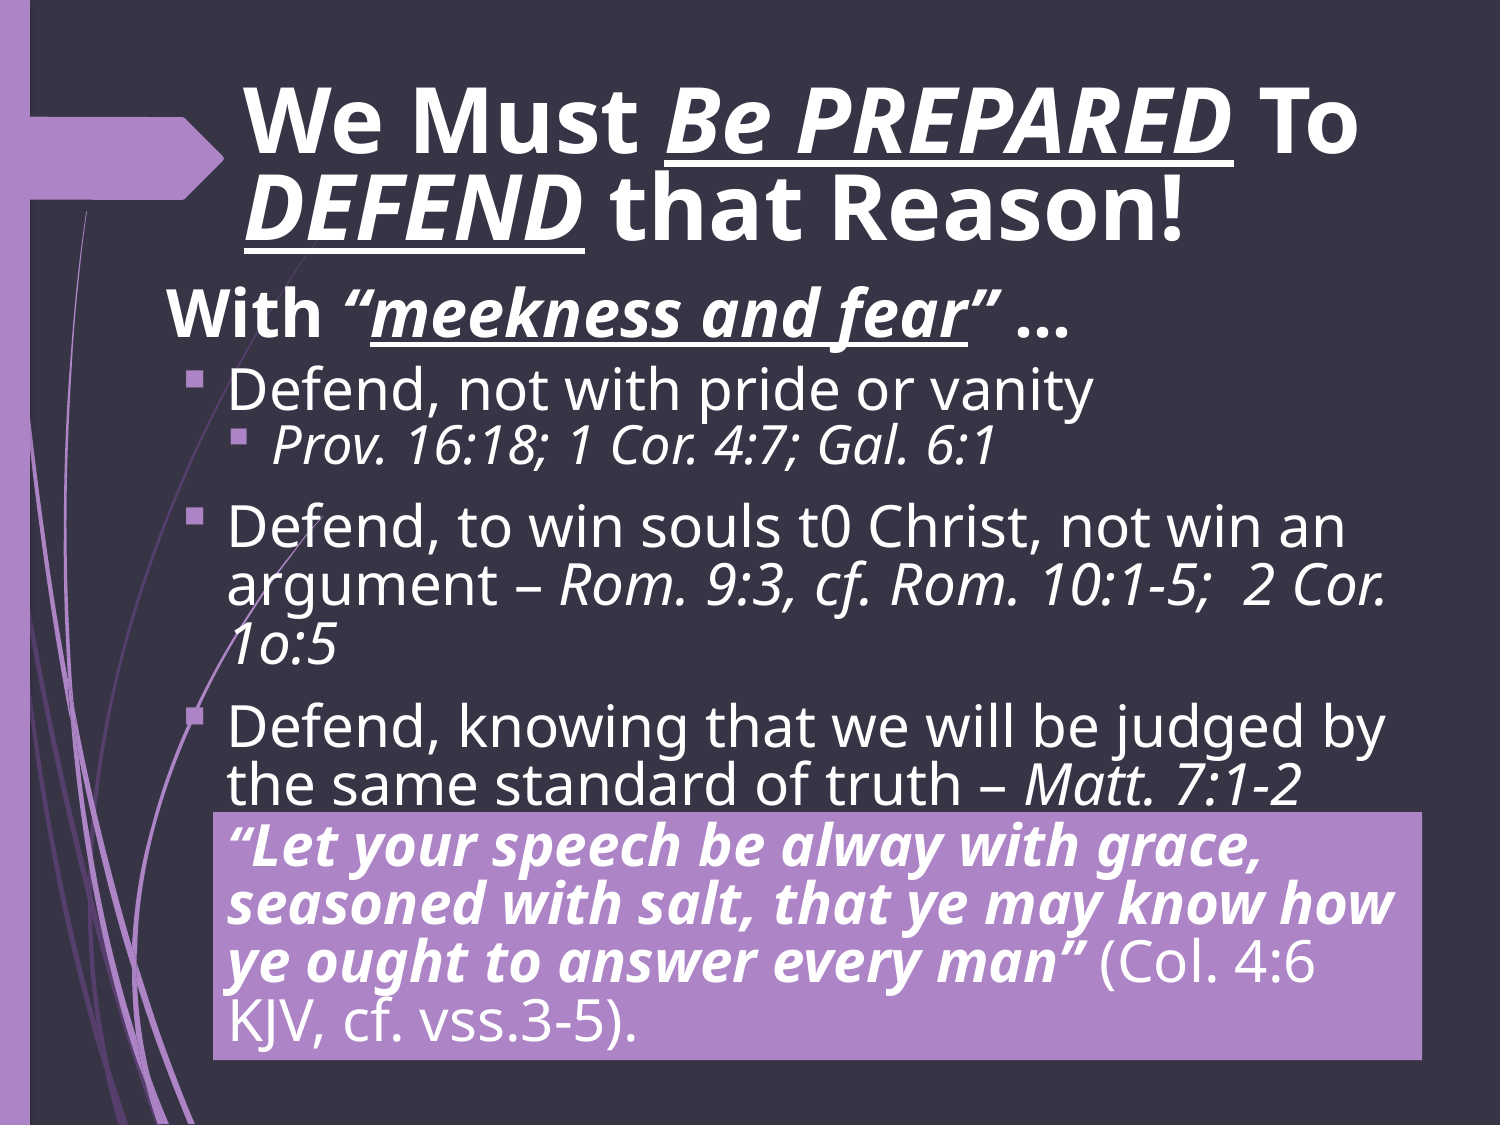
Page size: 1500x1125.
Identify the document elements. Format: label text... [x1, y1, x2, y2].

list With “meekness and fear” … Defend, not with pride or vanity Prov. 16:18; 1 Cor. 4:7; Gal. 6:1 Defend, to win souls t0 Christ, not win an argument – Rom. 9:3, cf. Rom. 10:1-5; 2 Cor. 1o:5 Defend, knowing that we will be judged by the same standard of truth – Matt. 7:1-2 [151, 276, 1437, 1108]
title We Must Be PREPARED To DEFEND that Reason! [228, 76, 1483, 261]
text_box “Let your speech be alway with grace, seasoned with salt, that ye may know how ye ought to answer every man” (Col. 4:6 KJV, cf. vss.3-5). [213, 812, 1423, 1061]
